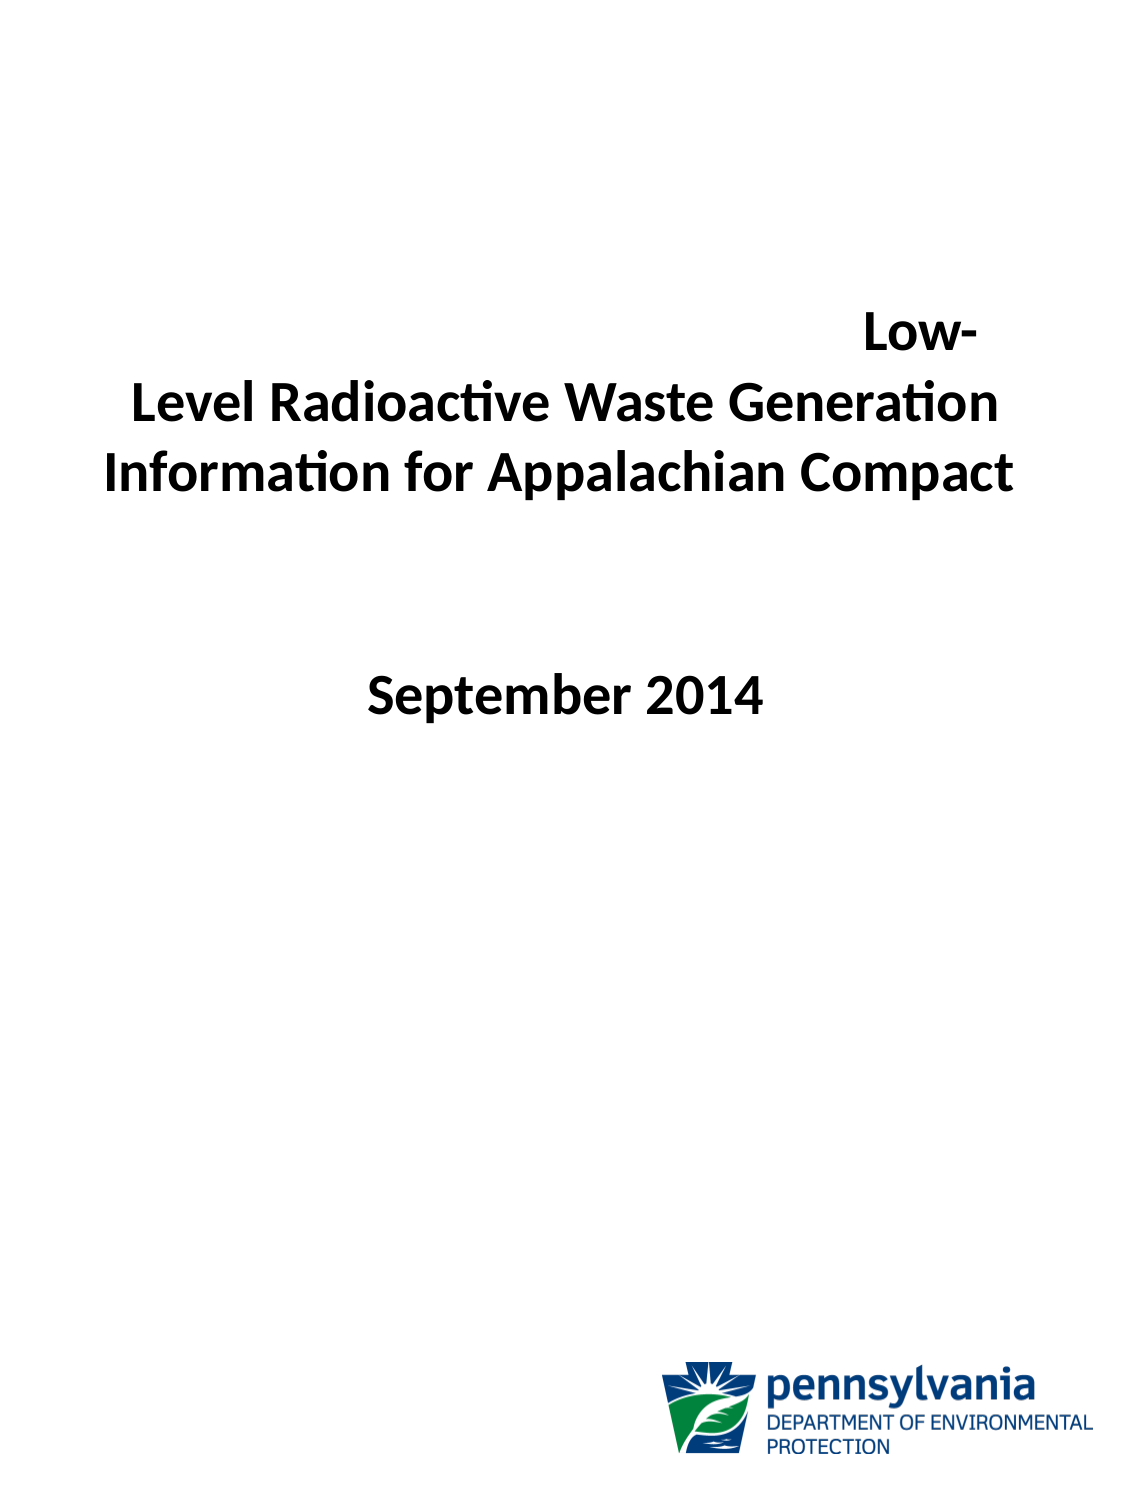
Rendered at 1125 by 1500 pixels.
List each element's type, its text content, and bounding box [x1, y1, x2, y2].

title Low-Level Radioactive Waste Generation Information for Appalachian Compact September 2014 [87, 275, 1044, 738]
picture [662, 1362, 1094, 1454]
